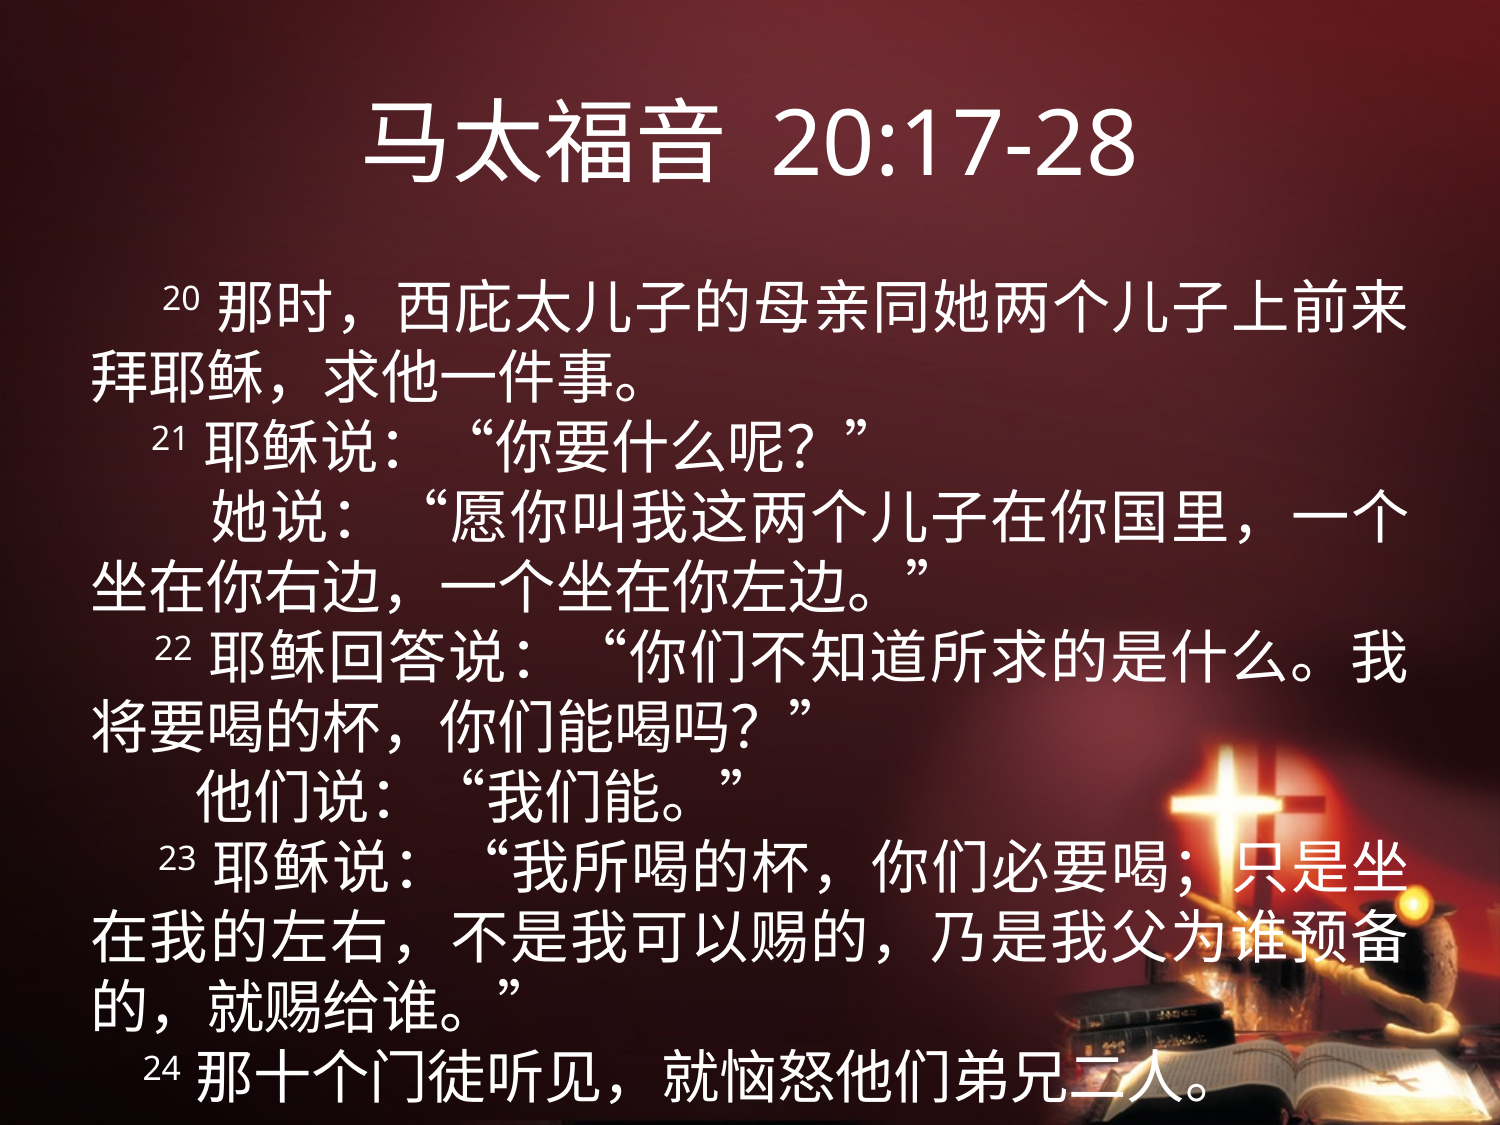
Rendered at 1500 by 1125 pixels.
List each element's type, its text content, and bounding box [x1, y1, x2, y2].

list 20那时，西庇太儿子的母亲同她两个儿子上前来拜耶稣，求他一件事。 21耶稣说：“你要什么呢？” 她说：“愿你叫我这两个儿子在你国里，一个坐在你右边，一个坐在你左边。” 22耶稣回答说：“你们不知道所求的是什么。我将要喝的杯，你们能喝吗？” 他们说：“我们能。” 23耶稣说：“我所喝的杯，你们必要喝；只是坐在我的左右，不是我可以赐的，乃是我父为谁预备的，就赐给谁。” 24那十个门徒听见，就恼怒他们弟兄二人。 [75, 262, 1425, 1005]
picture [0, 0, 1500, 1125]
title 马太福音 20:17-28 [75, 45, 1425, 233]
